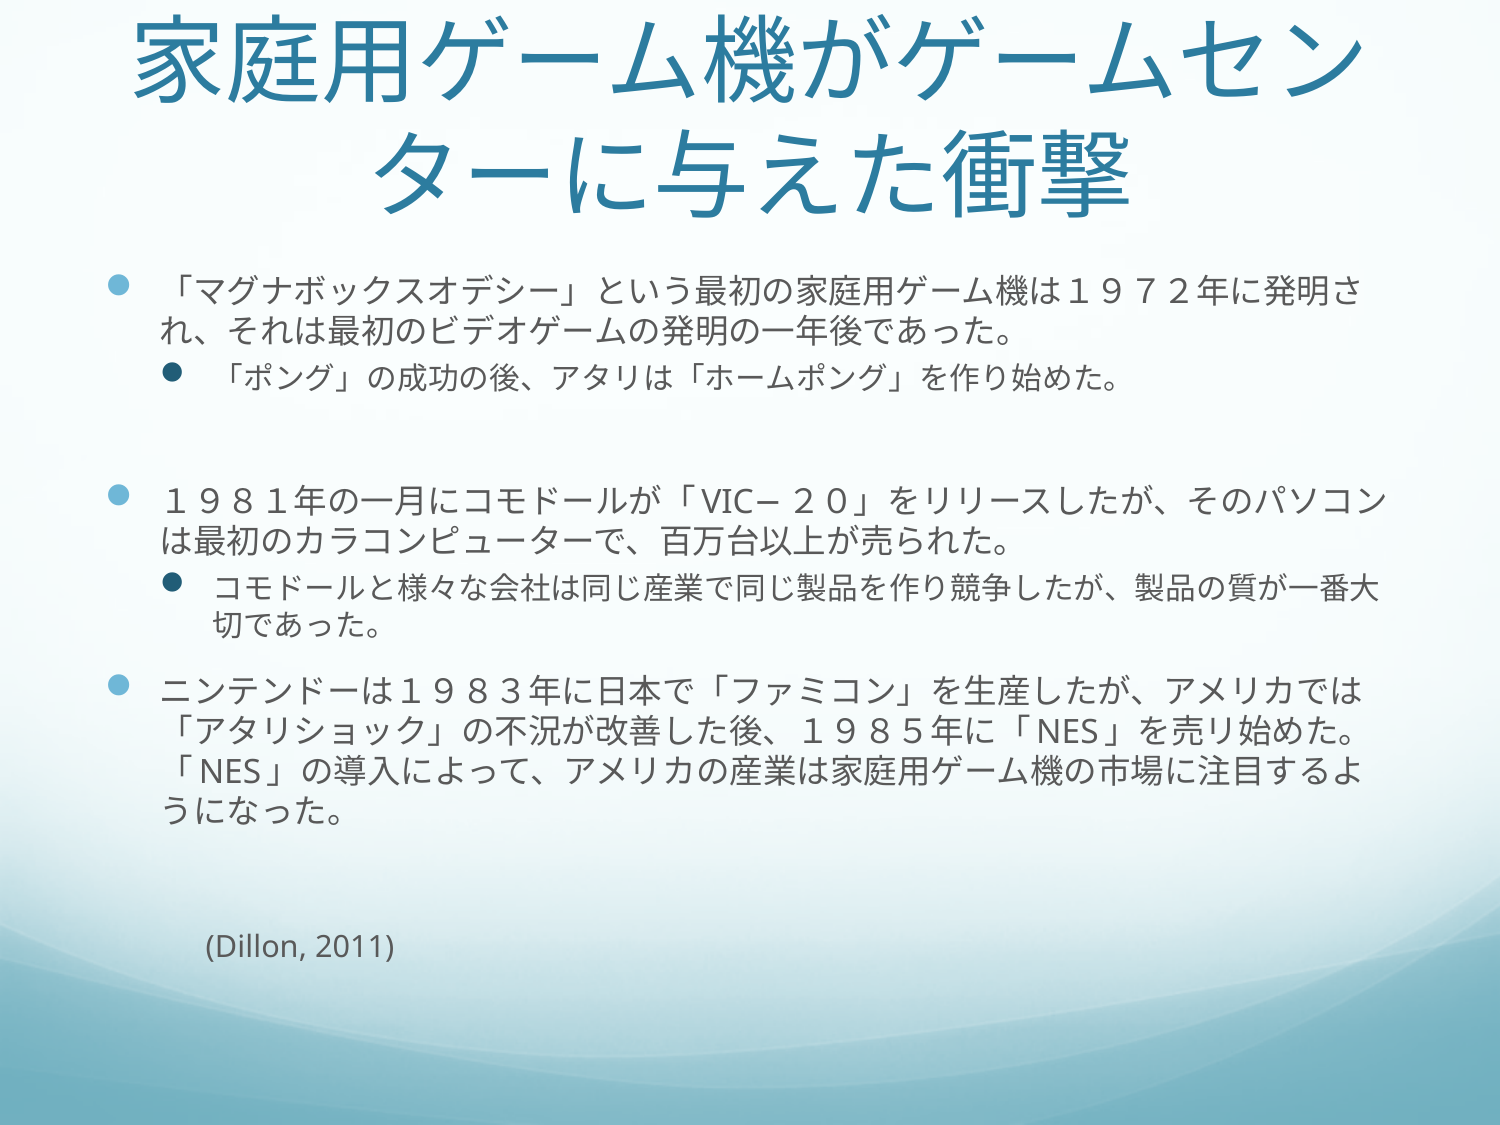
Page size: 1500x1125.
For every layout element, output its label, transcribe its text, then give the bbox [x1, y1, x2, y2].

list 「マグナボックスオデシー」という最初の家庭用ゲーム機は１９７２年に発明され、それは最初のビデオゲームの発明の一年後であった。 「ポング」の成功の後、アタリは「ホームポング」を作り始めた。 １９８１年の一月にコモドールが「VIC−２０」をリリースしたが、そのパソコンは最初のカラコンピューターで、百万台以上が売られた。 コモドールと様々な会社は同じ産業で同じ製品を作り競争したが、製品の質が一番大切であった。 ニンテンドーは１９８３年に日本で「ファミコン」を生産したが、アメリカでは「アタリショック」の不況が改善した後、１９８５年に「NES」を売リ始めた。「NES」の導入によって、アメリカの産業は家庭用ゲーム機の市場に注目するようになった。 (Dillon, 2011) [90, 262, 1410, 975]
title 家庭用ゲーム機がゲームセンターに与えた衝撃 [90, 17, 1410, 237]
